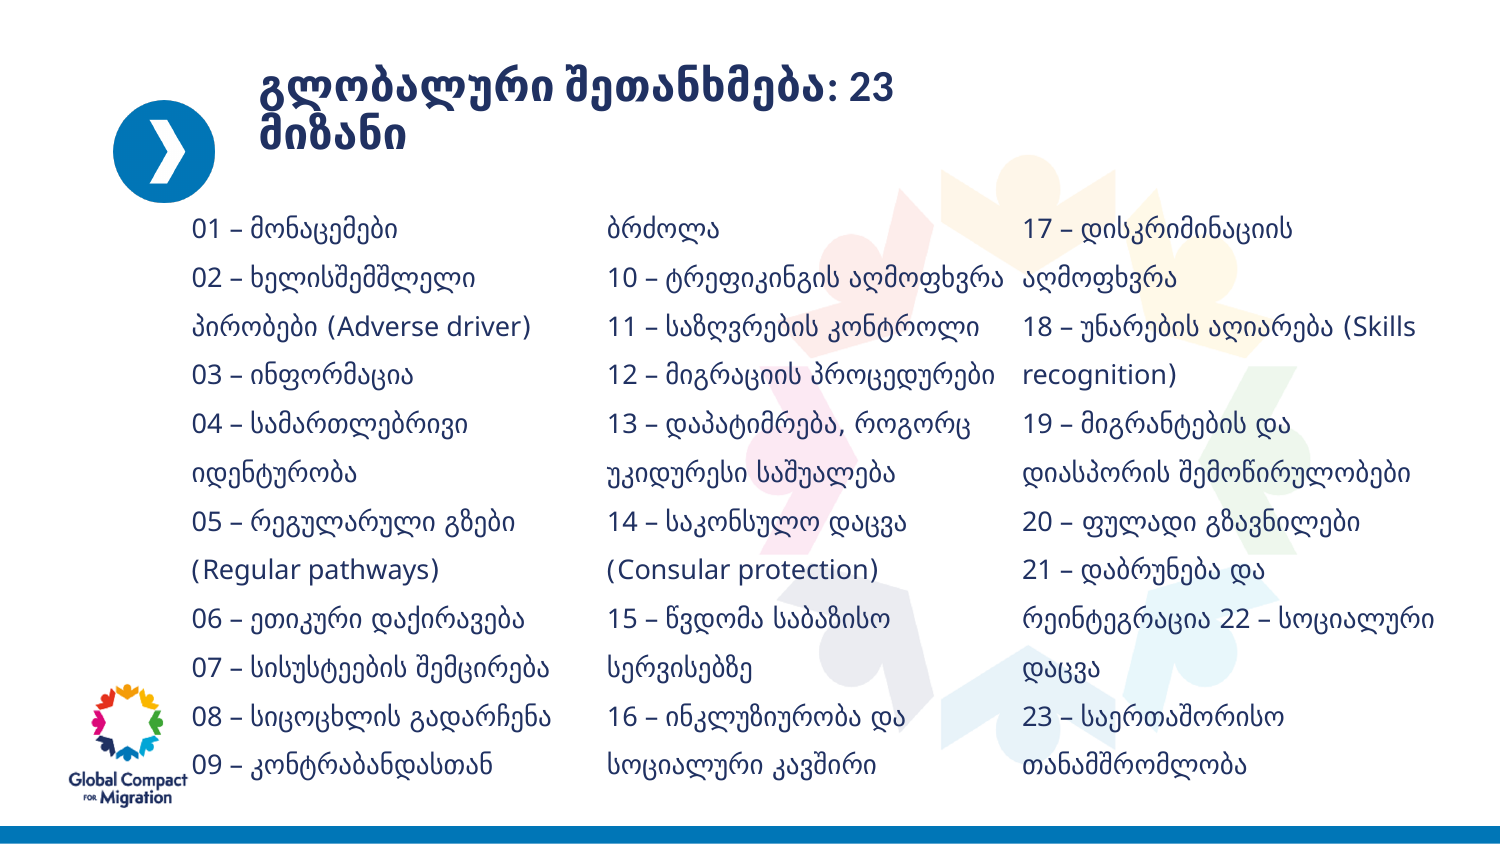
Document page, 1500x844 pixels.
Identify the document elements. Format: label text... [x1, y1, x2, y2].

text_box [1387, 825, 1500, 844]
picture [0, 0, 1387, 844]
text_box 01 – მონაცემები 02 – ხელისშემშლელი პირობები (Adverse driver) 03 – ინფორმაცია 04 – სამართლებრივი იდენტურობა 05 – რეგულარული გზები (Regular pathways) 06 – ეთიკური დაქირავება 07 – სისუსტეების შემცირება 08 – სიცოცხლის გადარჩენა 09 – კონტრაბანდასთან ბრძოლა 10 – ტრეფიკინგის აღმოფხვრა 11 – საზღვრების კონტროლი 12 – მიგრაციის პროცედურები 13 – დაპატიმრება, როგორც უკიდურესი საშუალება 14 – საკონსულო დაცვა (Consular protection) 15 – წვდომა საბაზისო სერვისებზე 16 – ინკლუზიურობა და სოციალური კავშირი 17 – დისკრიმინაციის აღმოფხვრა 18 – უნარების აღიარება (Skills recognition) 19 – მიგრანტების და დიასპორის შემოწირულობები 20 – ფულადი გზავნილები 21 – დაბრუნება და რეინტეგრაცია 22 – სოციალური დაცვა 23 – საერთაშორისო თანამშრომლობა [1387, 188, 1452, 825]
